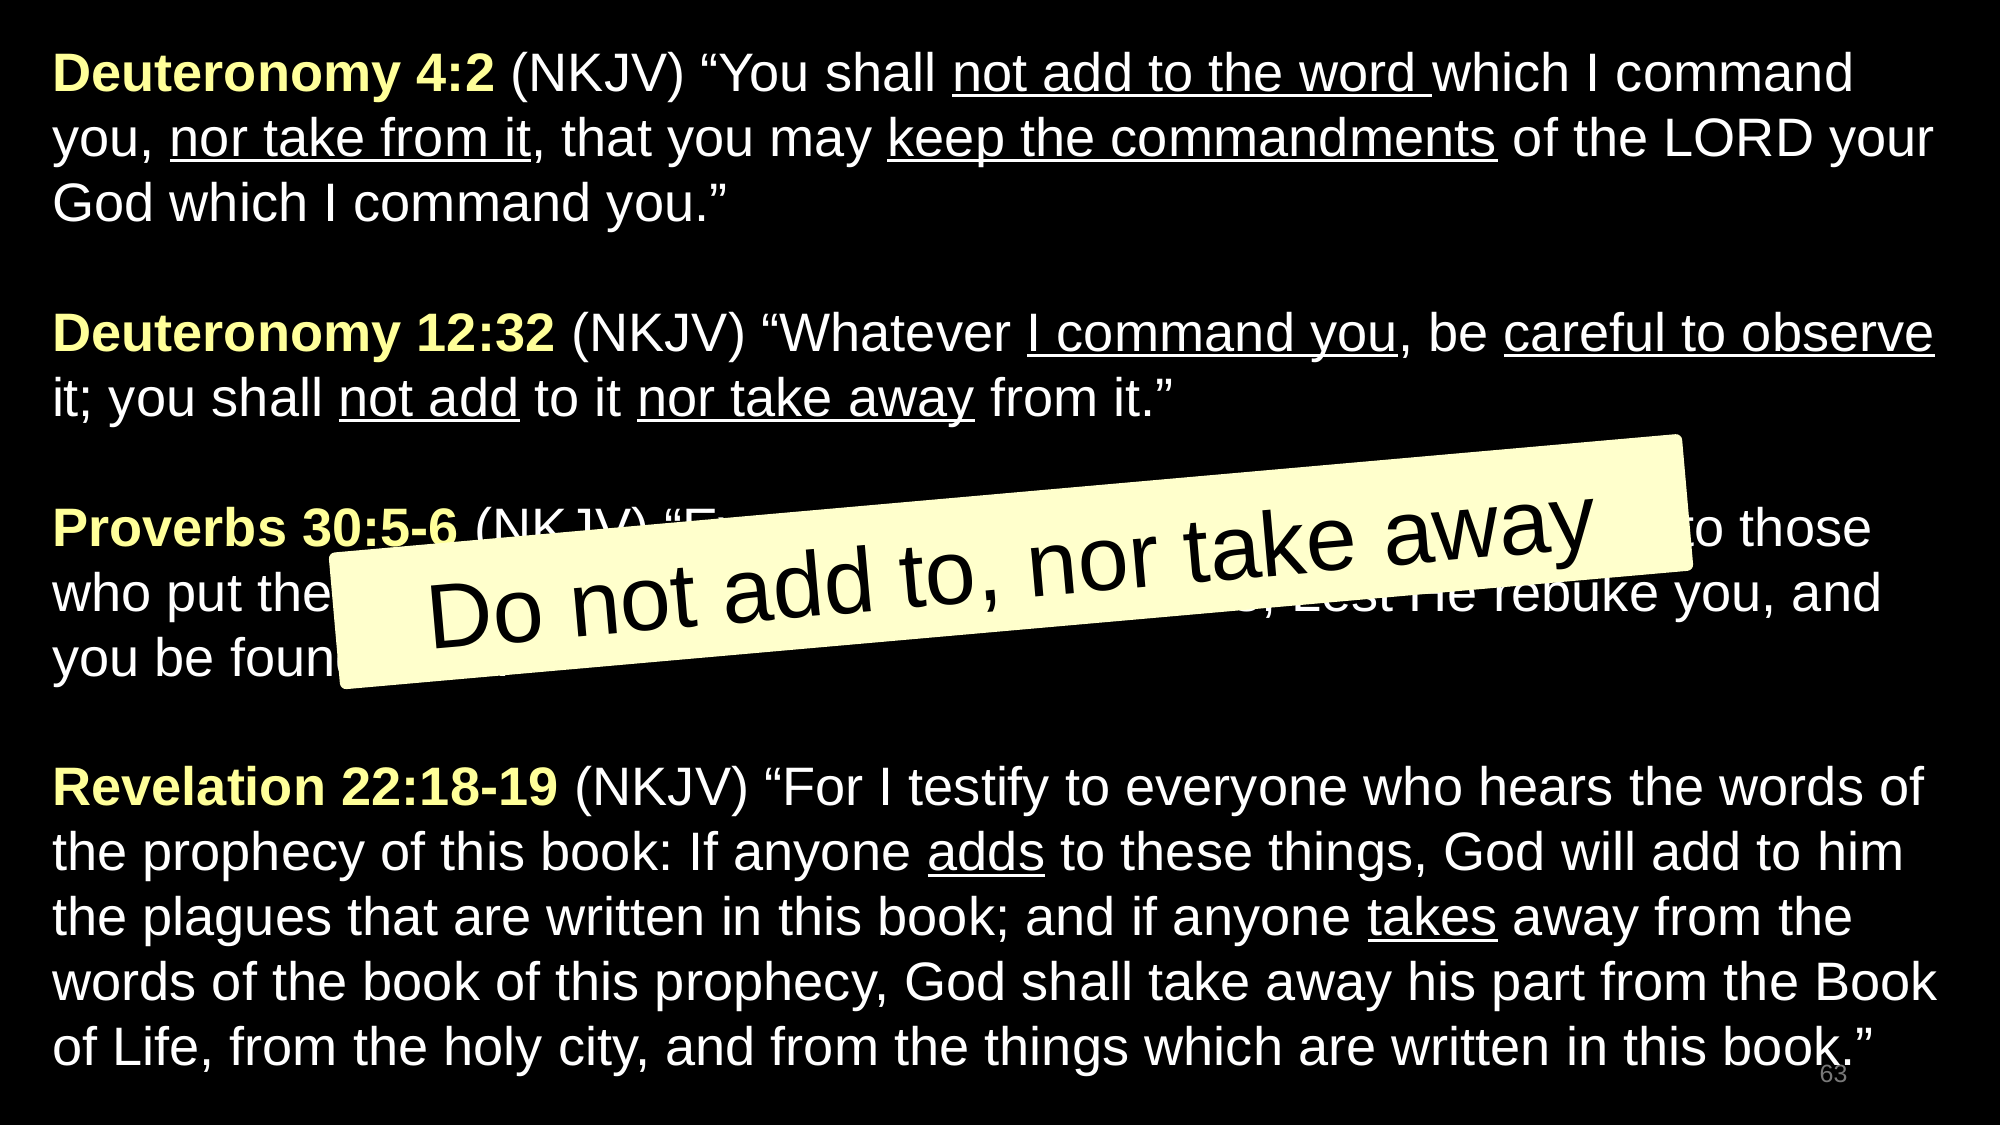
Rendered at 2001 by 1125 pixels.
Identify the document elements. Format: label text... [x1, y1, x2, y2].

text_box Deuteronomy 4:2 (NKJV) “You shall not add to the word which I command you, nor take from it, that you may keep the commandments of the LORD your God which I command you.” Deuteronomy 12:32 (NKJV) “Whatever I command you, be careful to observe it; you shall not add to it nor take away from it.” Proverbs 30:5-6 (NKJV) “Every word of God is pure; He is a shield to those who put their trust in Him. Do not add to His words, Lest He rebuke you, and you be found a liar.” Revelation 22:18-19 (NKJV) “For I testify to everyone who hears the words of the prophecy of this book: If anyone adds to these things, God will add to him the plagues that are written in this book; and if anyone takes away from the words of the book of this prophecy, God shall take away his part from the Book of Life, from the holy city, and from the things which are written in this book.” [37, 29, 1963, 1084]
slide_number 63 [1412, 1042, 1863, 1103]
text_box Do not add to, nor take away [335, 440, 1687, 683]
